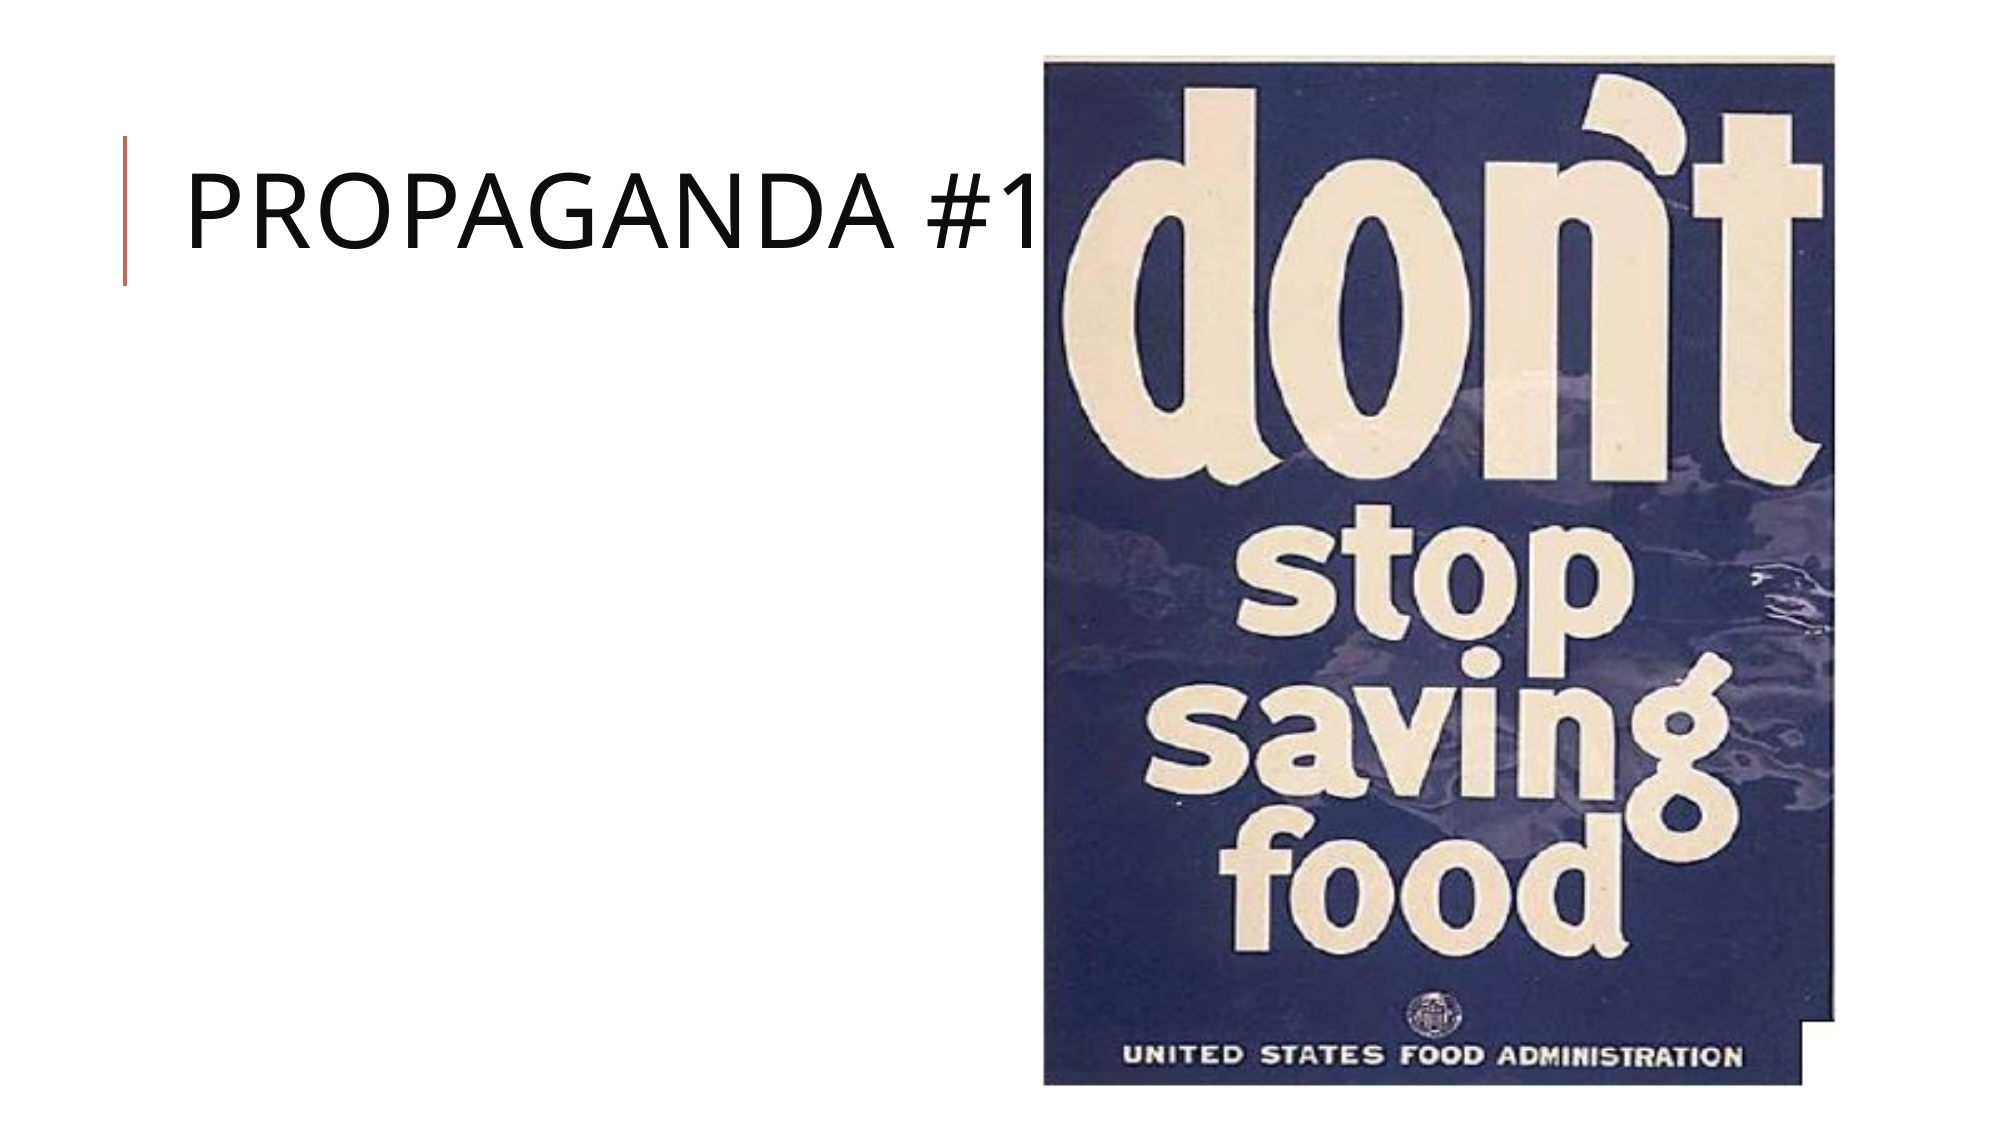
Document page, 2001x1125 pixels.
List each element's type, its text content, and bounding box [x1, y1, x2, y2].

title Propaganda #11 [168, 96, 1035, 342]
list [1041, 53, 1839, 1088]
